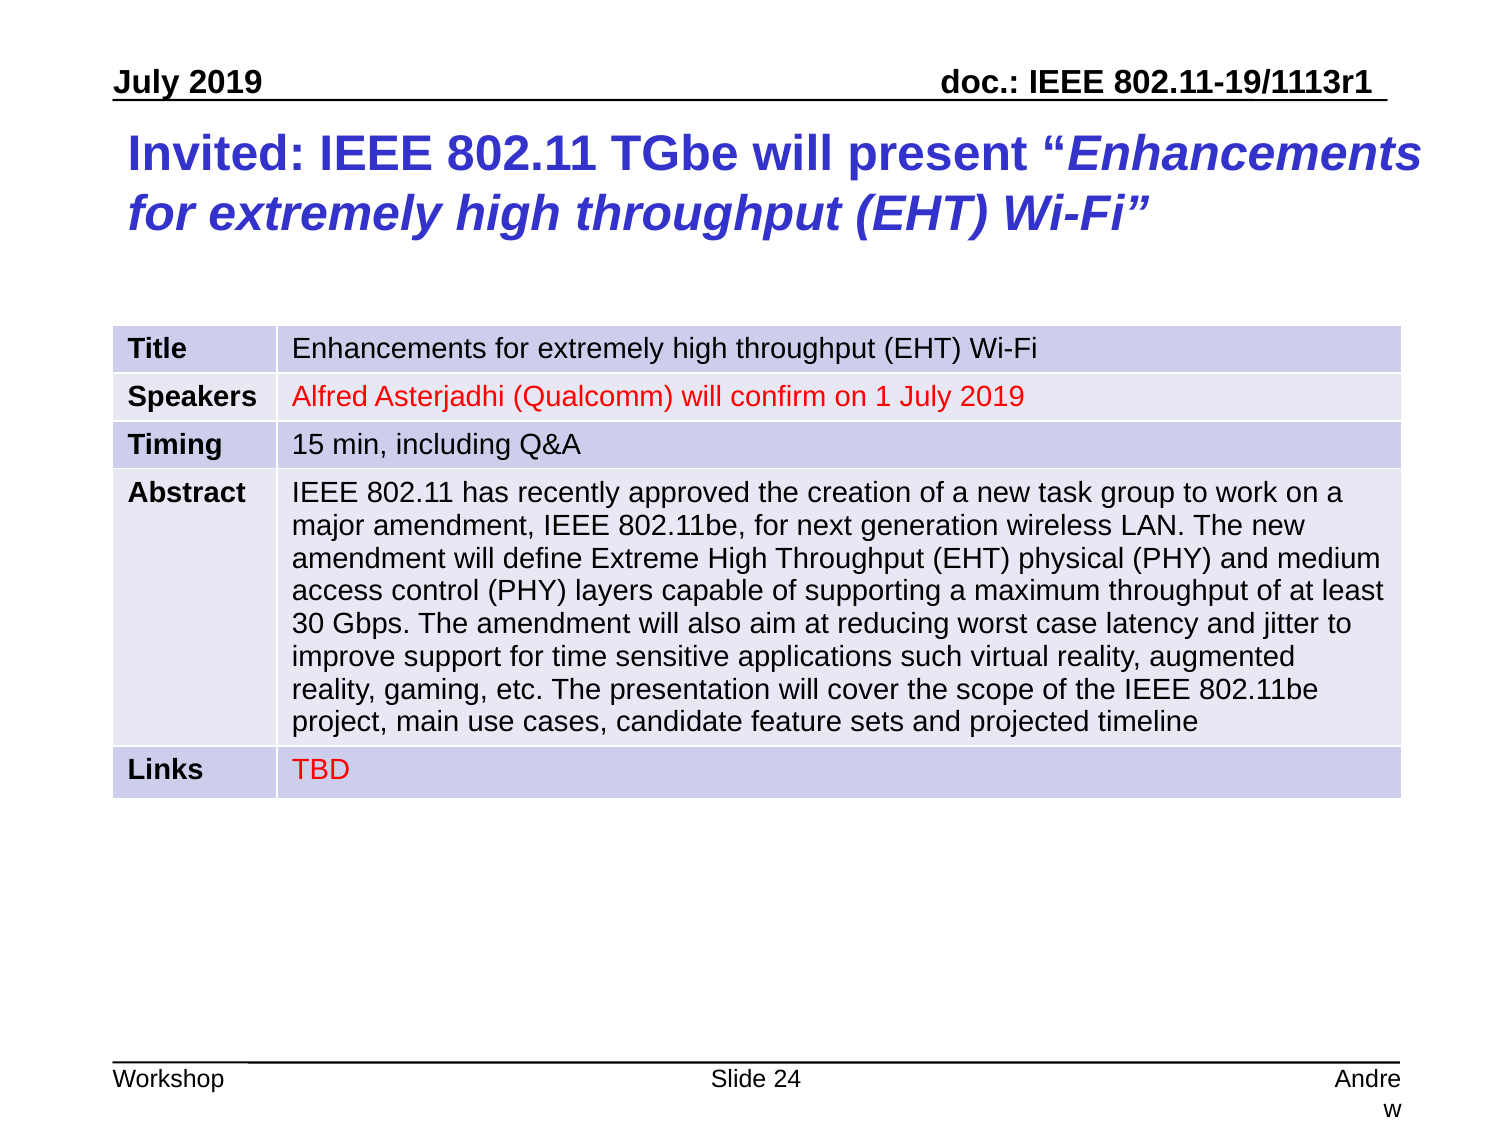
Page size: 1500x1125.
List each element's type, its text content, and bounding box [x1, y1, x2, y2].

table_cell TBD [278, 747, 1401, 798]
table_header Enhancements for extremely high throughput (EHT) Wi-Fi [278, 326, 1401, 372]
table_cell Abstract [113, 469, 276, 745]
table_cell 15 min, including Q&A [278, 422, 1401, 468]
table_cell Speakers [113, 374, 276, 420]
footer Andrew Myles, Cisco [1320, 1061, 1402, 1093]
table_cell IEEE 802.11 has recently approved the creation of a new task group to work on a major amendment, IEEE 802.11be, for next generation wireless LAN. The new amendment will define Extreme High Throughput (EHT) physical (PHY) and medium access control (PHY) layers capable of supporting a maximum throughput of at least 30 Gbps. The amendment will also aim at reducing worst case latency and jitter to improve support for time sensitive applications such virtual reality, augmented reality, gaming, etc. The presentation will cover the scope of the IEEE 802.11be project, main use cases, candidate feature sets and projected timeline [278, 469, 1401, 745]
table_header Title [113, 326, 276, 372]
slide_number Slide 24 [709, 1061, 803, 1093]
table_cell Timing [113, 422, 276, 468]
table_cell Links [113, 747, 276, 798]
title Invited: IEEE 802.11 TGbe will present “Enhancements for extremely high throughput (EHT) Wi-Fi” [112, 112, 1500, 288]
table_cell Alfred Asterjadhi (Qualcomm) will confirm on 1 July 2019 [278, 374, 1401, 420]
